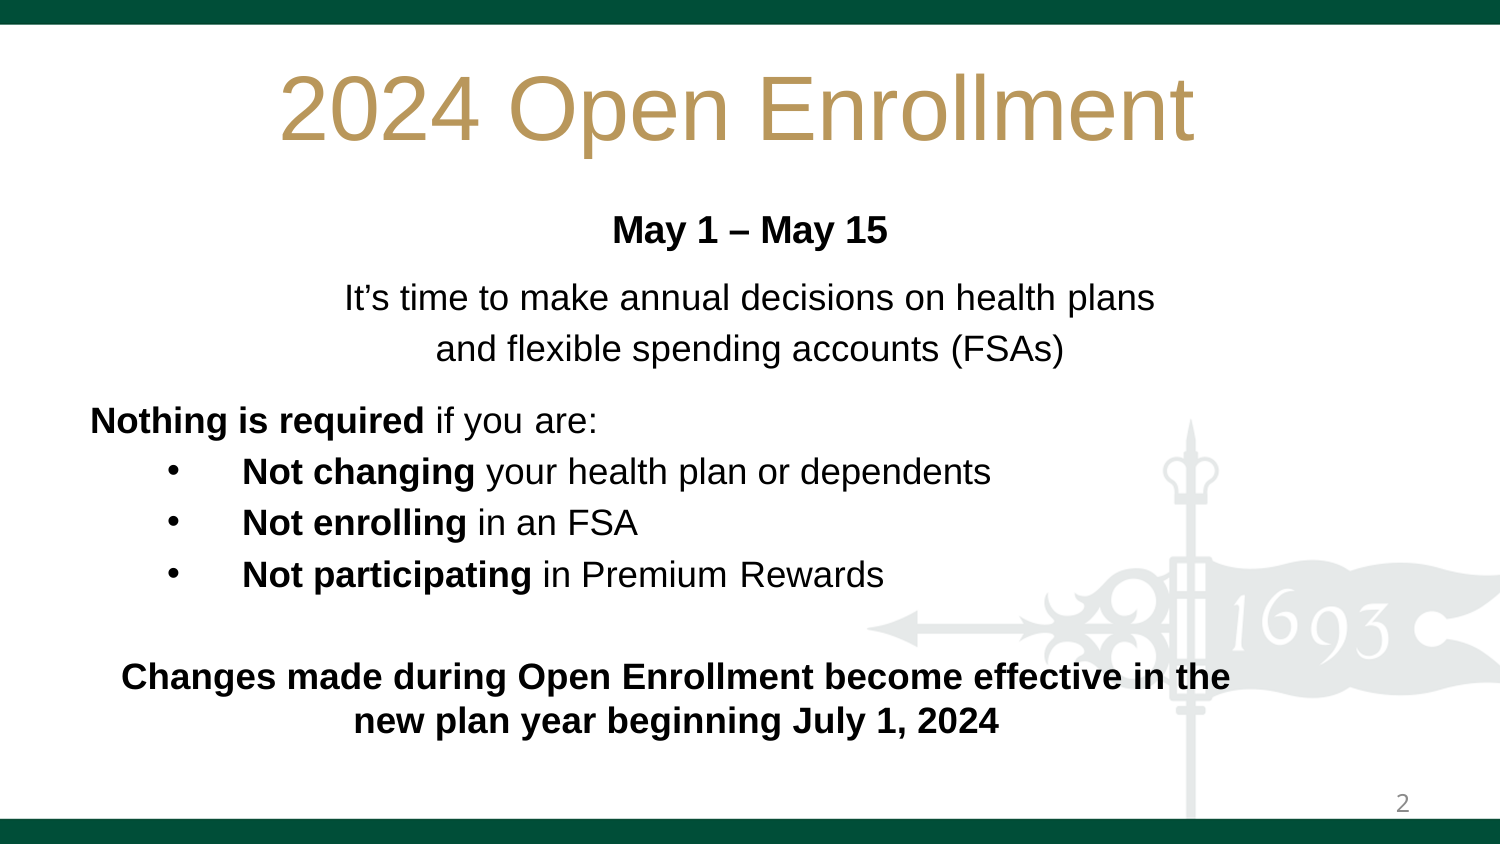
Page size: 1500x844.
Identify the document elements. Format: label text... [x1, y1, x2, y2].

picture [0, 0, 1500, 844]
title 2024 Open Enrollment [75, 33, 1425, 175]
list May 1 – May 15 It’s time to make annual decisions on health plans and flexible spending accounts (FSAs) Nothing is required if you are: Not changing your health plan or dependents Not enrolling in an FSA Not participating in Premium Rewards Changes made during Open Enrollment become effective in the new plan year beginning July 1, 2024 [75, 196, 1425, 754]
slide_number 2 [1074, 782, 1425, 827]
